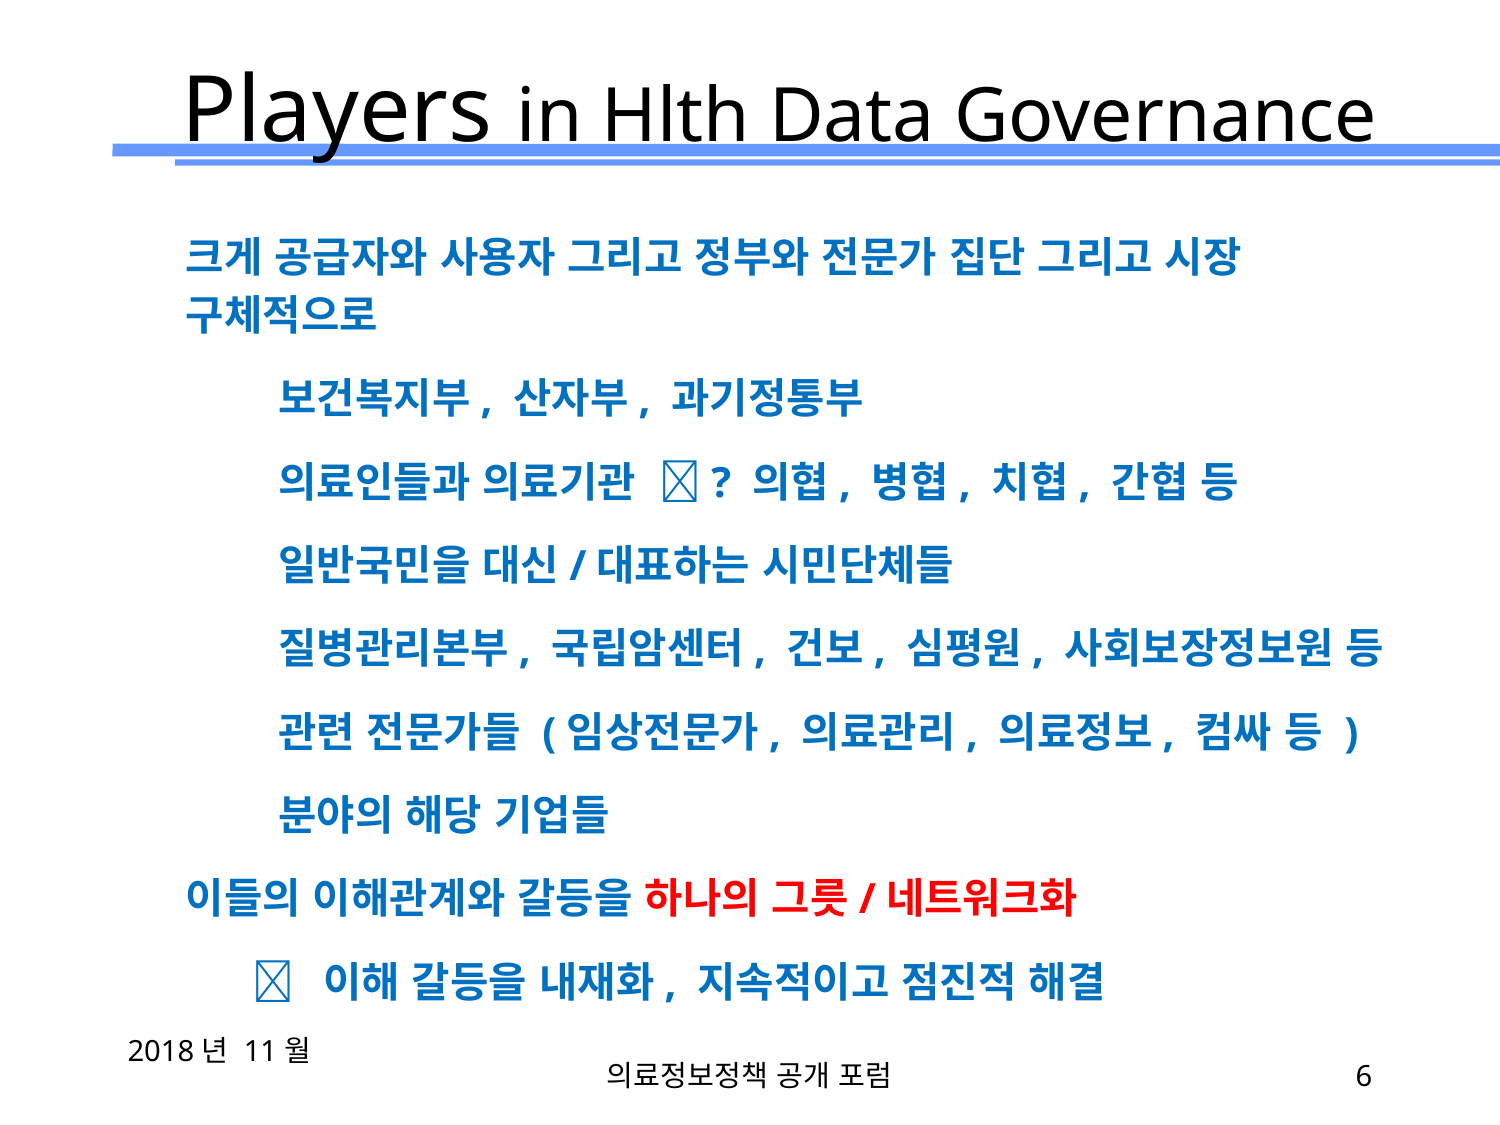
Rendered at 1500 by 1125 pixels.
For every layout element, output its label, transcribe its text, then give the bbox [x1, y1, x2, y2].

text_box 크게 공급자와 사용자 그리고 정부와 전문가 집단 그리고 시장 구체적으로 보건복지부, 산자부, 과기정통부 의료인들과 의료기관 ? 의협, 병협, 치협, 간협 등 일반국민을 대신/대표하는 시민단체들 질병관리본부, 국립암센터, 건보, 심평원, 사회보장정보원 등 관련 전문가들 (임상전문가, 의료관리, 의료정보, 컴싸 등 ) 분야의 해당 기업들 이들의 이해관계와 갈등을 하나의 그릇/네트워크화  이해 갈등을 내재화, 지속적이고 점진적 해결 [171, 198, 1459, 1013]
slide_number 2018년 11월 [112, 1024, 426, 1101]
title Players in Hlth Data Governance [123, 54, 1435, 155]
footer 의료정보정책 공개 포럼 [512, 1049, 988, 1125]
slide_number 6 [1074, 1049, 1388, 1125]
